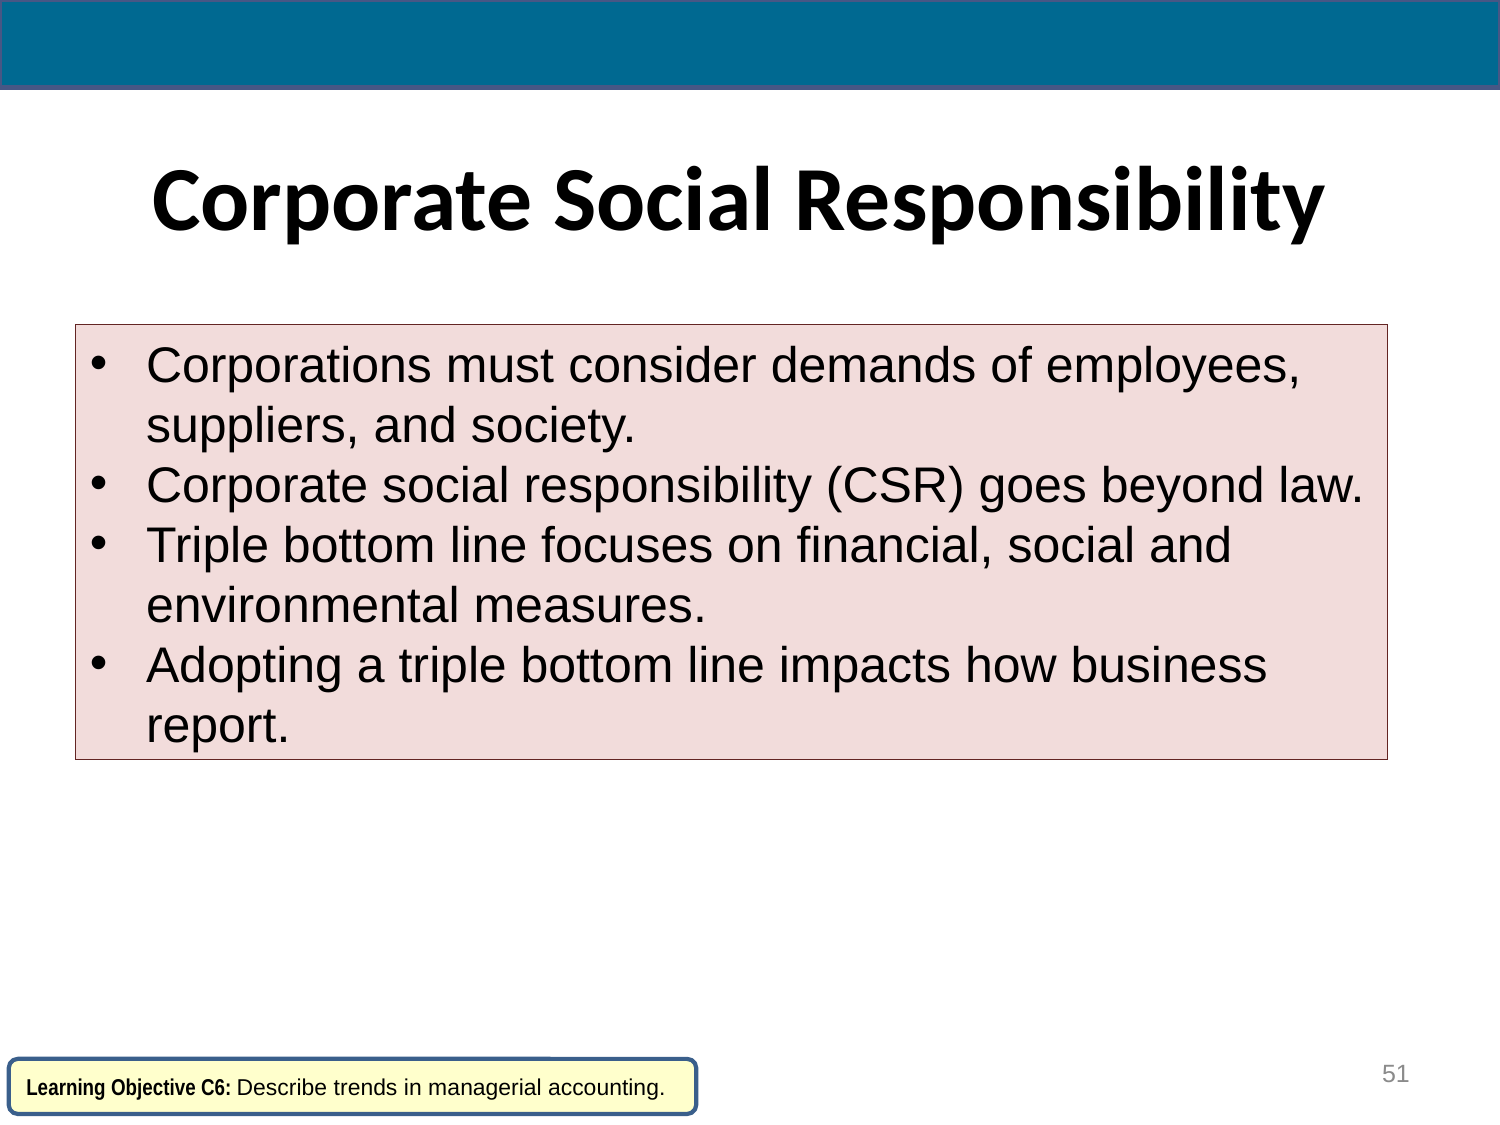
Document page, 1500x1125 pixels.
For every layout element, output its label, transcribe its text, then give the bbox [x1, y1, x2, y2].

text_box Learning Objective C6: Describe trends in managerial accounting. [8, 1058, 697, 1115]
text_box [0, 0, 1500, 88]
slide_number 51 [1074, 1042, 1425, 1103]
title Corporate Social Responsibility [75, 112, 1425, 275]
text_box Corporations must consider demands of employees, suppliers, and society. Corporate social responsibility (CSR) goes beyond law. Triple bottom line focuses on financial, social and environmental measures. Adopting a triple bottom line impacts how business report. [75, 324, 1388, 760]
